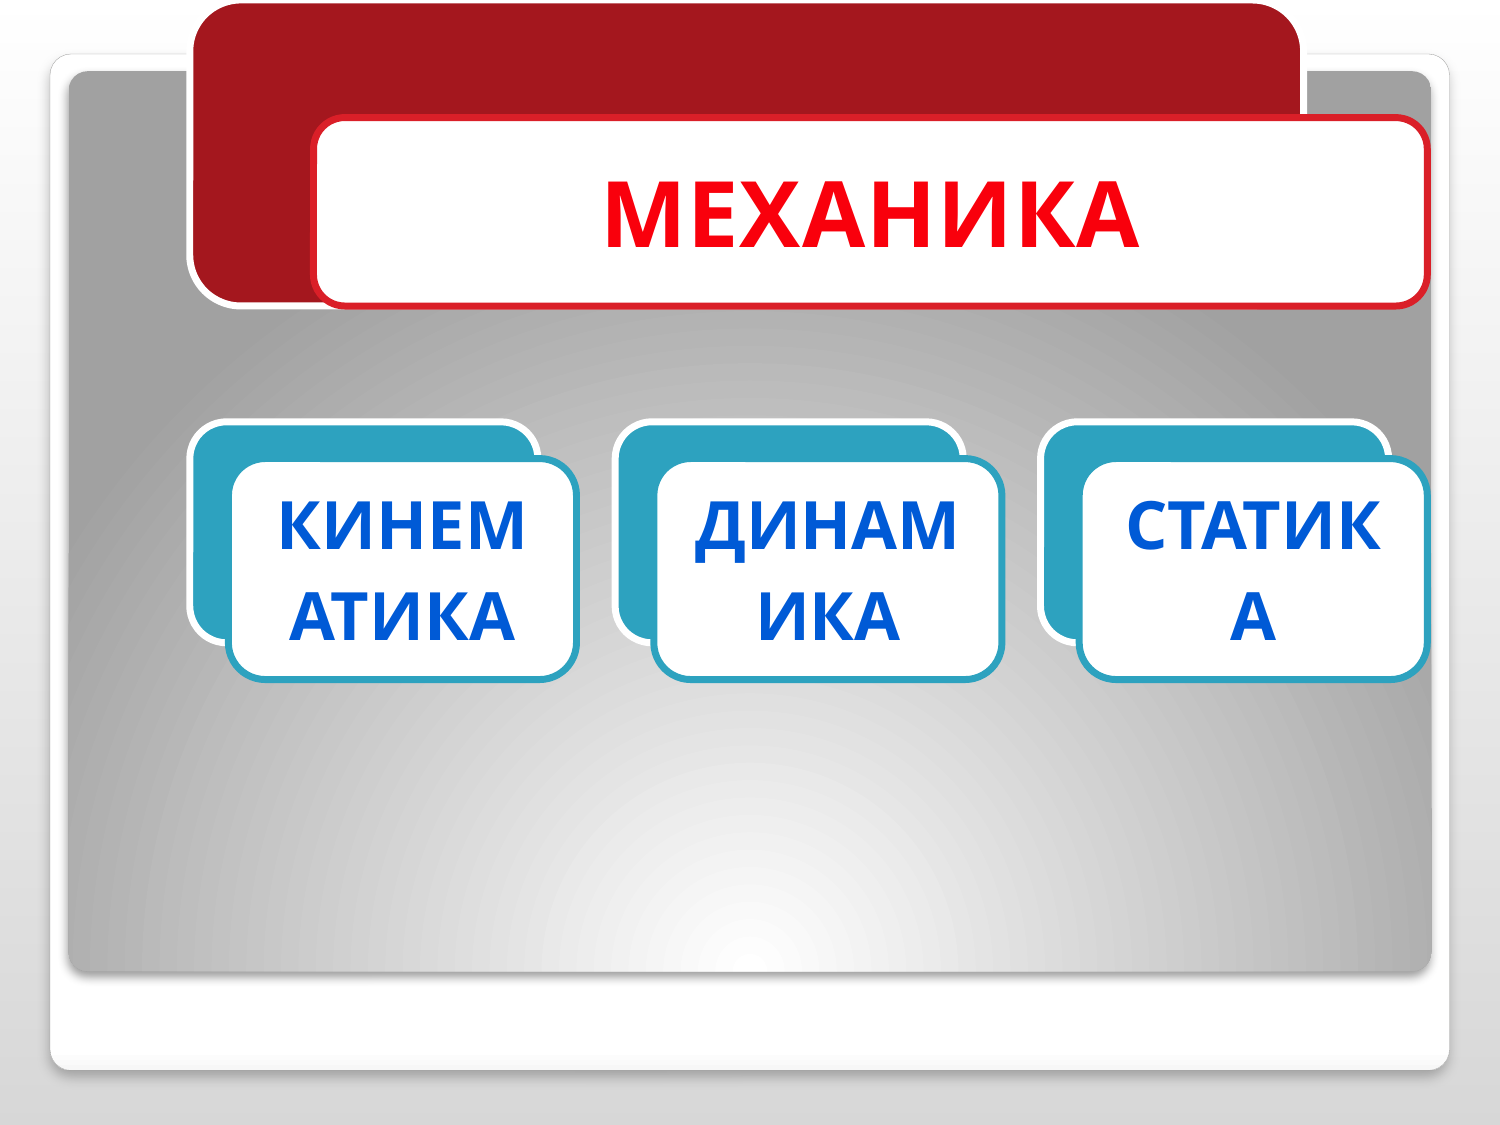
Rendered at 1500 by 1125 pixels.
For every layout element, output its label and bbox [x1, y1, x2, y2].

text_box [34, 0, 1500, 1102]
